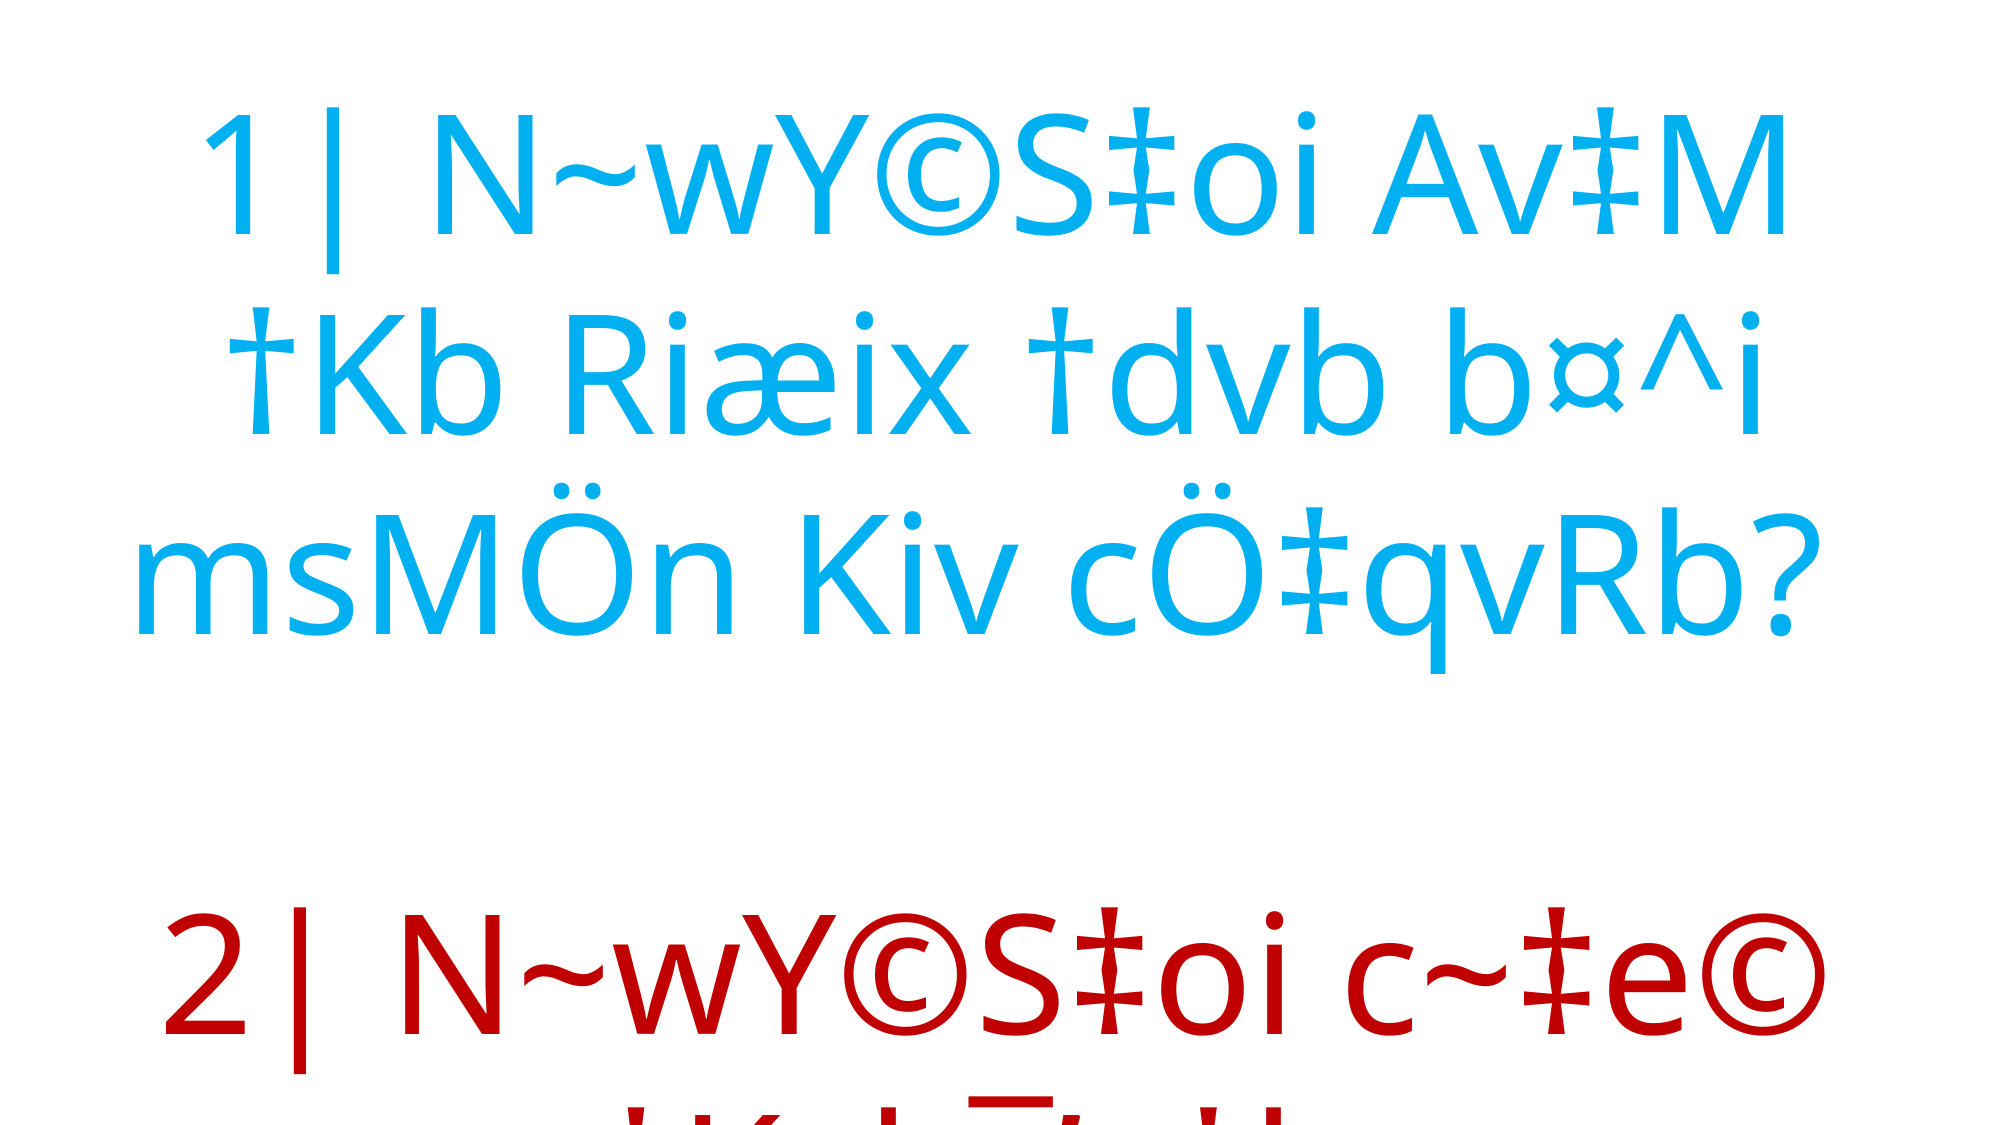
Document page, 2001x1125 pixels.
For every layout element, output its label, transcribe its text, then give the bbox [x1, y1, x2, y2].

text_box 1| N~wY©S‡oi Av‡M †Kb Riæix †dvb b¤^i msMÖn Kiv cÖ‡qvRb? 2| N~wY©S‡oi c~‡e© †Kvb¯’v‡b AvkÖq wb‡Z n‡e? [15, 60, 1978, 1125]
